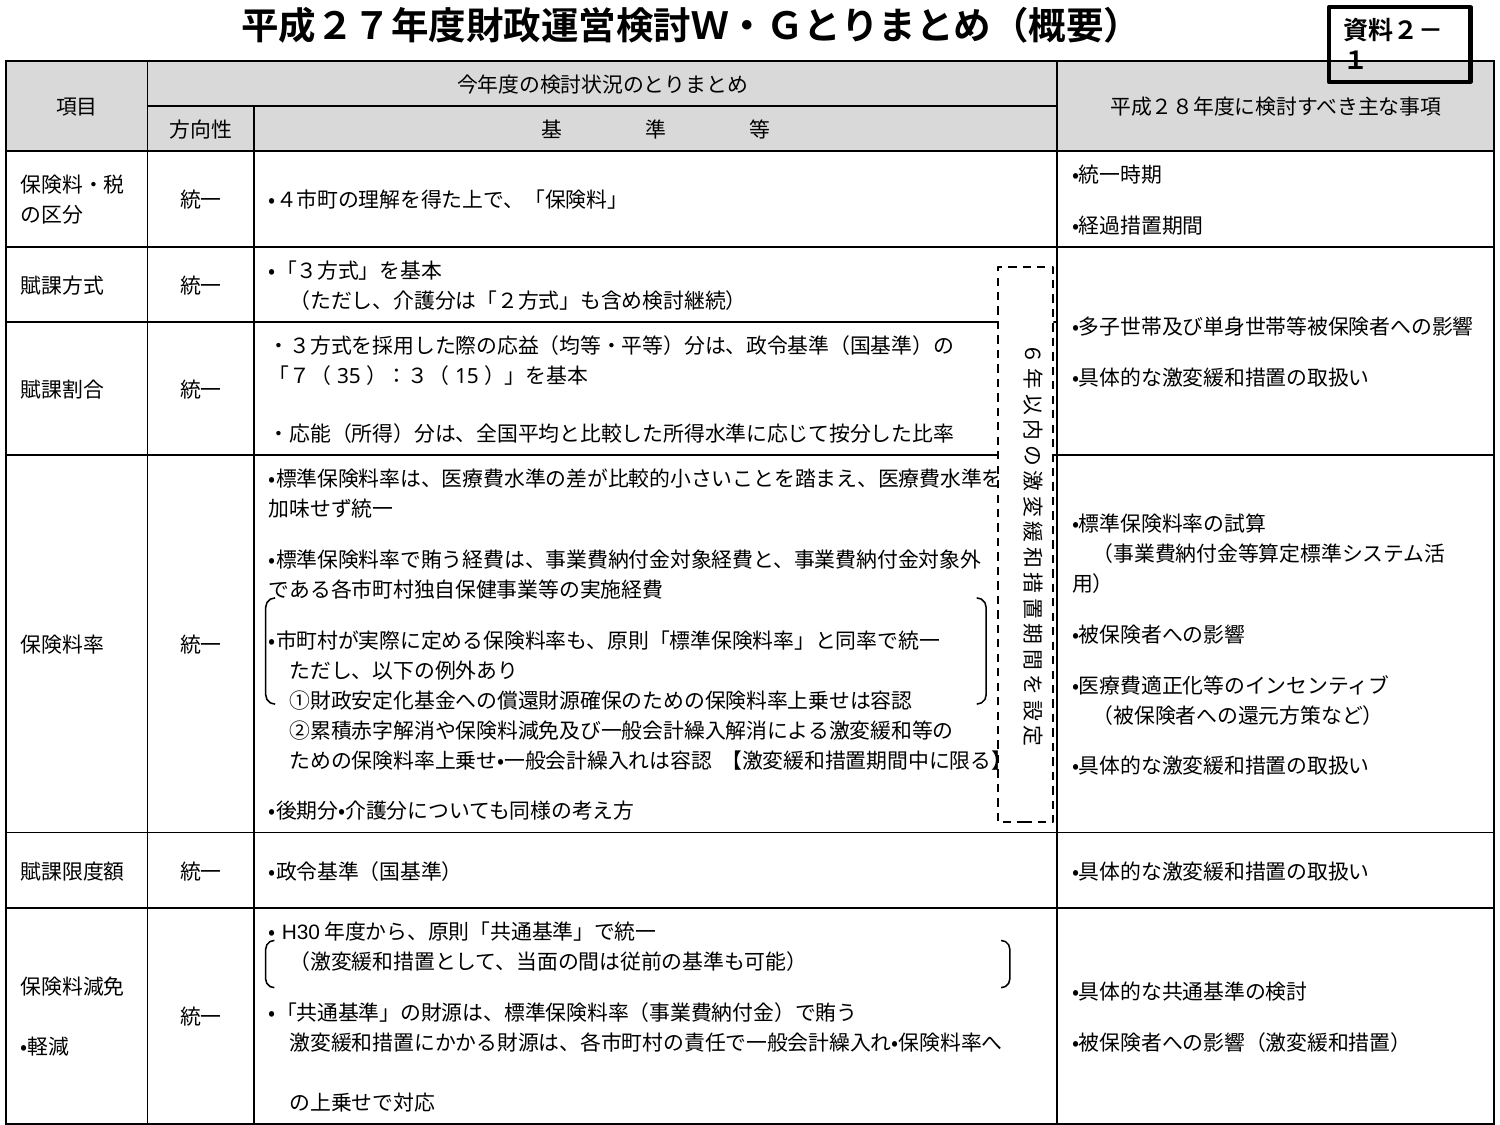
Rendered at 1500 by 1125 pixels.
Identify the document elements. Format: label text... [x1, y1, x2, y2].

table_cell ・統一時期 ・経過措置期間 [1058, 152, 1493, 246]
table_header 今年度の検討状況のとりまとめ [148, 62, 1056, 105]
table_cell 保険料率 [7, 456, 147, 832]
table_cell ・標準保険料率は、医療費水準の差が比較的小さいことを踏まえ、医療費水準を 加味せず統一 ・標準保険料率で賄う経費は、事業費納付金対象経費と、事業費納付金対象外 である各市町村独自保健事業等の実施経費 ・市町村が実際に定める保険料率も、原則「標準保険料率」と同率で統一 ただし、以下の例外あり ①財政安定化基金への償還財源確保のための保険料率上乗せは容認 ②累積赤字解消や保険料減免及び一般会計繰入解消による激変緩和等の ための保険料率上乗せ・一般会計繰入れは容認 【激変緩和措置期間中に限る】 ・後期分・介護分についても同様の考え方 [255, 456, 1056, 832]
table_cell ・「３方式」を基本 （ただし、介護分は「２方式」も含め検討継続） [255, 248, 1056, 321]
table_cell ・具体的な激変緩和措置の取扱い [1058, 833, 1493, 907]
table_cell 基 準 等 [255, 107, 1056, 150]
table_cell 賦課割合 [7, 323, 147, 454]
text_box [264, 939, 1011, 989]
table_cell ・多子世帯及び単身世帯等被保険者への影響 ・具体的な激変緩和措置の取扱い [1058, 248, 1493, 454]
table_cell ・政令基準（国基準） [255, 833, 1056, 907]
table_cell 統一 [148, 323, 253, 454]
title 平成２７年度財政運営検討Ｗ・Ｇとりまとめ（概要） [0, 0, 1412, 55]
table_cell 統一 [148, 456, 253, 832]
table_cell 統一 [148, 833, 253, 907]
table_cell 保険料・税の区分 [7, 152, 147, 246]
table_header 平成２８年度に検討すべき主な事項 [1058, 62, 1493, 150]
text_box [264, 597, 987, 705]
table_cell ・具体的な共通基準の検討 ・被保険者への影響（激変緩和措置） [1058, 909, 1493, 1123]
table_cell ・H30年度から、原則「共通基準」で統一 （激変緩和措置として、当面の間は従前の基準も可能） ・「共通基準」の財源は、標準保険料率（事業費納付金）で賄う 激変緩和措置にかかる財源は、各市町村の責任で一般会計繰入れ・保険料率へ の上乗せで対応 [255, 909, 1056, 1123]
table_cell ・３方式を採用した際の応益（均等・平等）分は、政令基準（国基準）の 「７（35）：３（15）」を基本 ・応能（所得）分は、全国平均と比較した所得水準に応じて按分した比率 [255, 323, 997, 454]
text_box 資料２－１ [1328, 7, 1471, 82]
table_cell 統一 [148, 909, 253, 1123]
text_box ６ 年 以 内 の 激 変 緩 和 措 置 期 間 を 設 定 [997, 267, 1054, 823]
table_cell 統一 [148, 248, 253, 321]
table_cell 賦課方式 [7, 248, 147, 321]
table_cell ・標準保険料率の試算 （事業費納付金等算定標準システム活用） ・被保険者への影響 ・医療費適正化等のインセンティブ （被保険者への還元方策など） ・具体的な激変緩和措置の取扱い [1058, 456, 1493, 832]
table_cell 賦課限度額 [7, 833, 147, 907]
table_cell 方向性 [148, 107, 253, 150]
table_cell 保険料減免 ・軽減 [7, 909, 147, 1123]
table_cell 統一 [148, 152, 253, 246]
table_header 項目 [7, 62, 147, 150]
table_cell ・４市町の理解を得た上で、「保険料」 [255, 152, 1056, 246]
